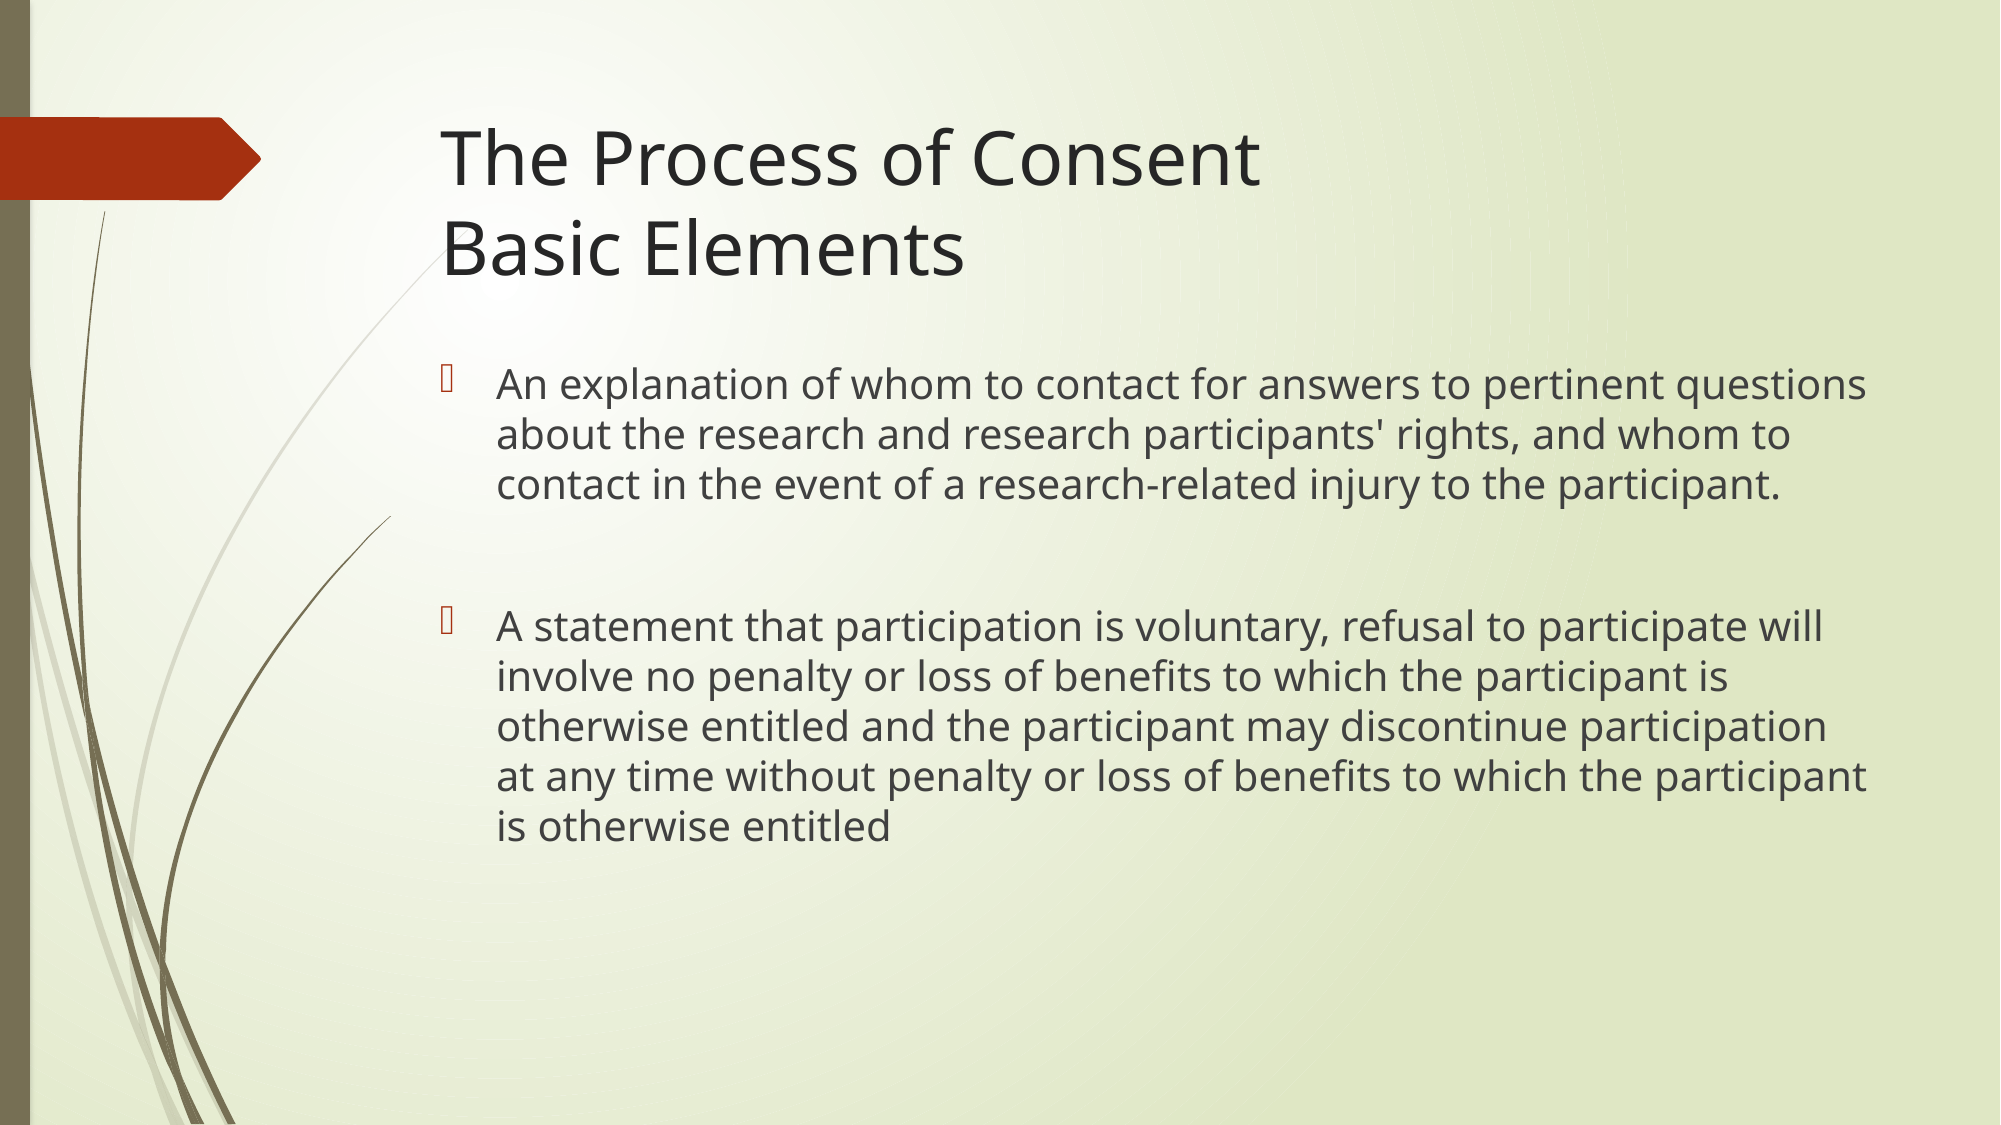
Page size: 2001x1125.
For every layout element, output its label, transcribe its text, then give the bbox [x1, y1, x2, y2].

list An explanation of whom to contact for answers to pertinent questions about the research and research participants' rights, and whom to contact in the event of a research-related injury to the participant. A statement that participation is voluntary, refusal to participate will involve no penalty or loss of benefits to which the participant is otherwise entitled and the participant may discontinue participation at any time without penalty or loss of benefits to which the participant is otherwise entitled [424, 350, 1888, 970]
title The Process of Consent Basic Elements [425, 102, 1888, 313]
